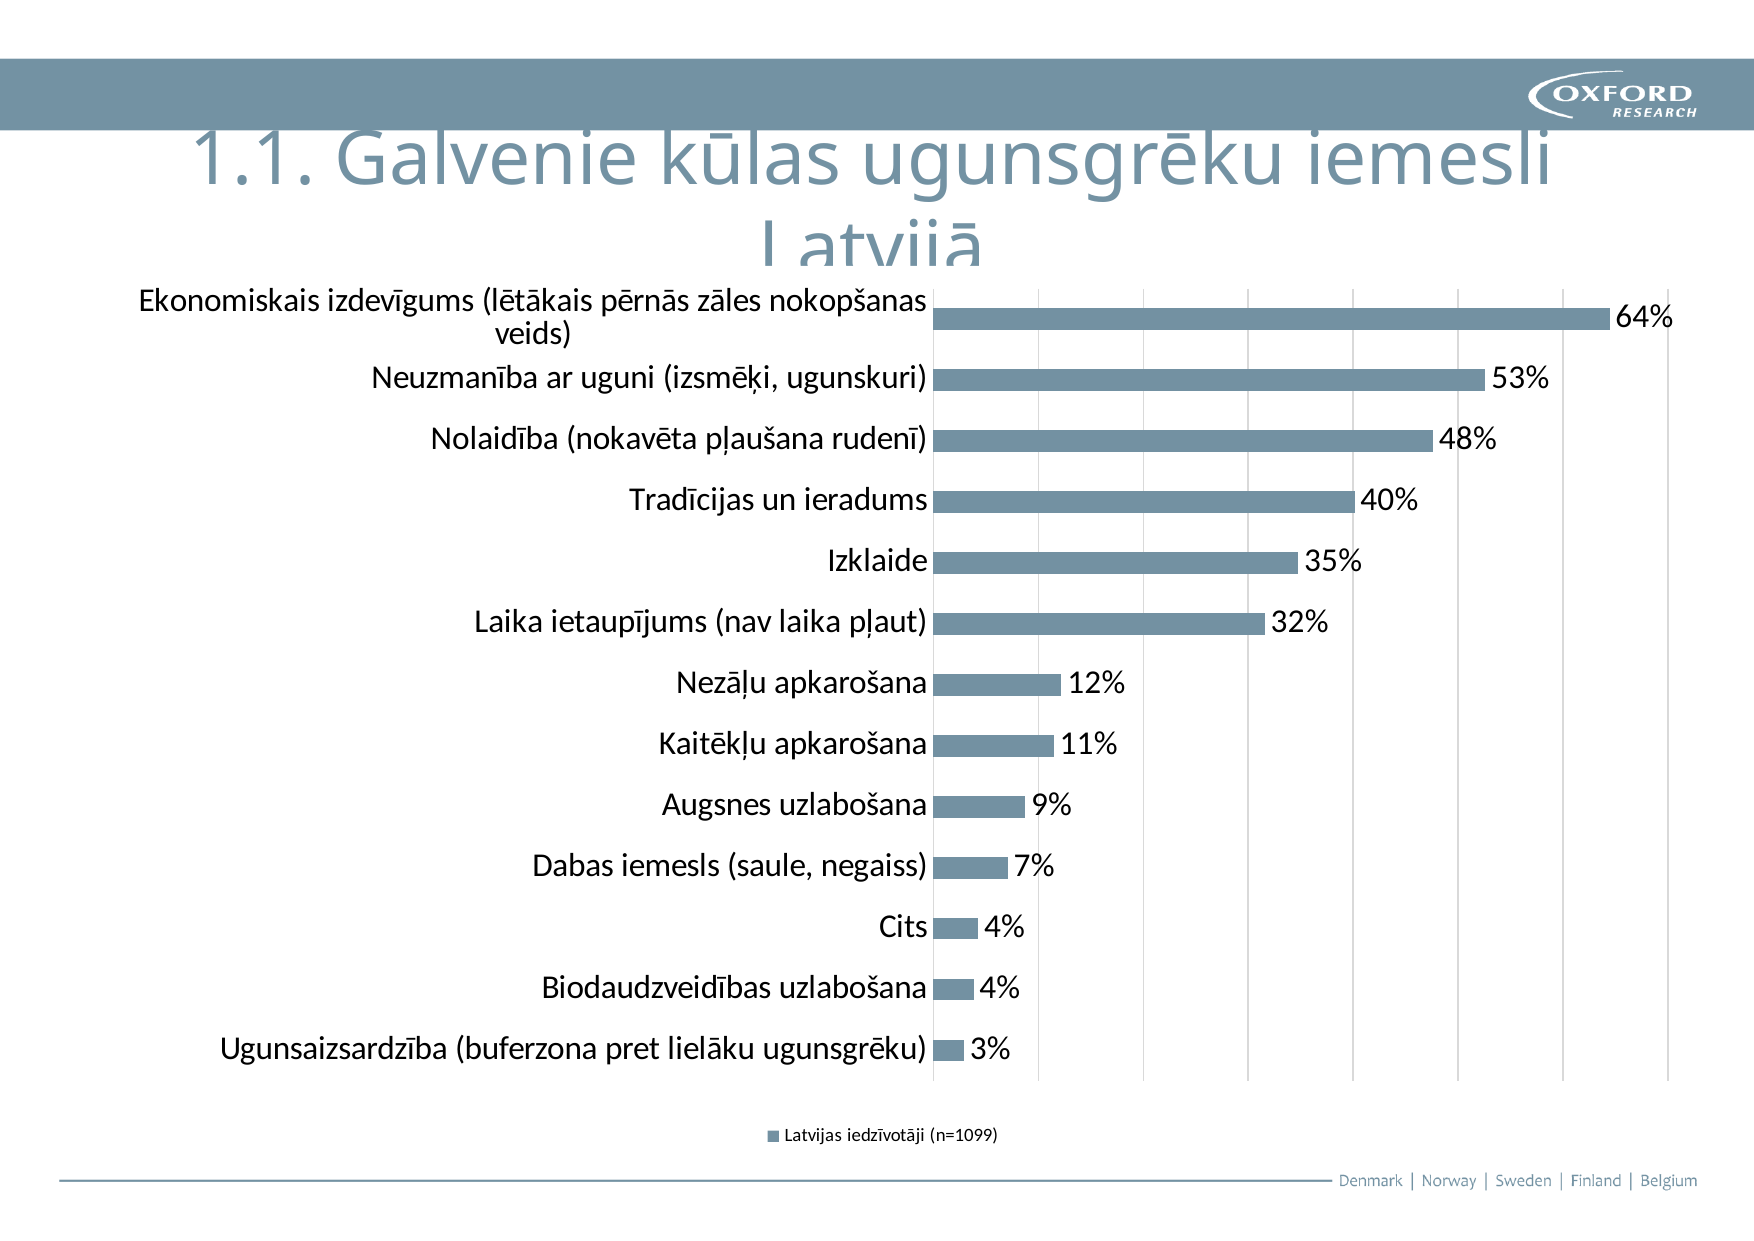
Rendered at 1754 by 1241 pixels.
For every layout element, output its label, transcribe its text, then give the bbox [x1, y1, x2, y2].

chart [73, 265, 1693, 1152]
title 1.1. Galvenie kūlas ugunsgrēku iemesli Latvijā [115, 133, 1629, 264]
picture [0, 1162, 1754, 1202]
picture [0, 54, 1754, 136]
